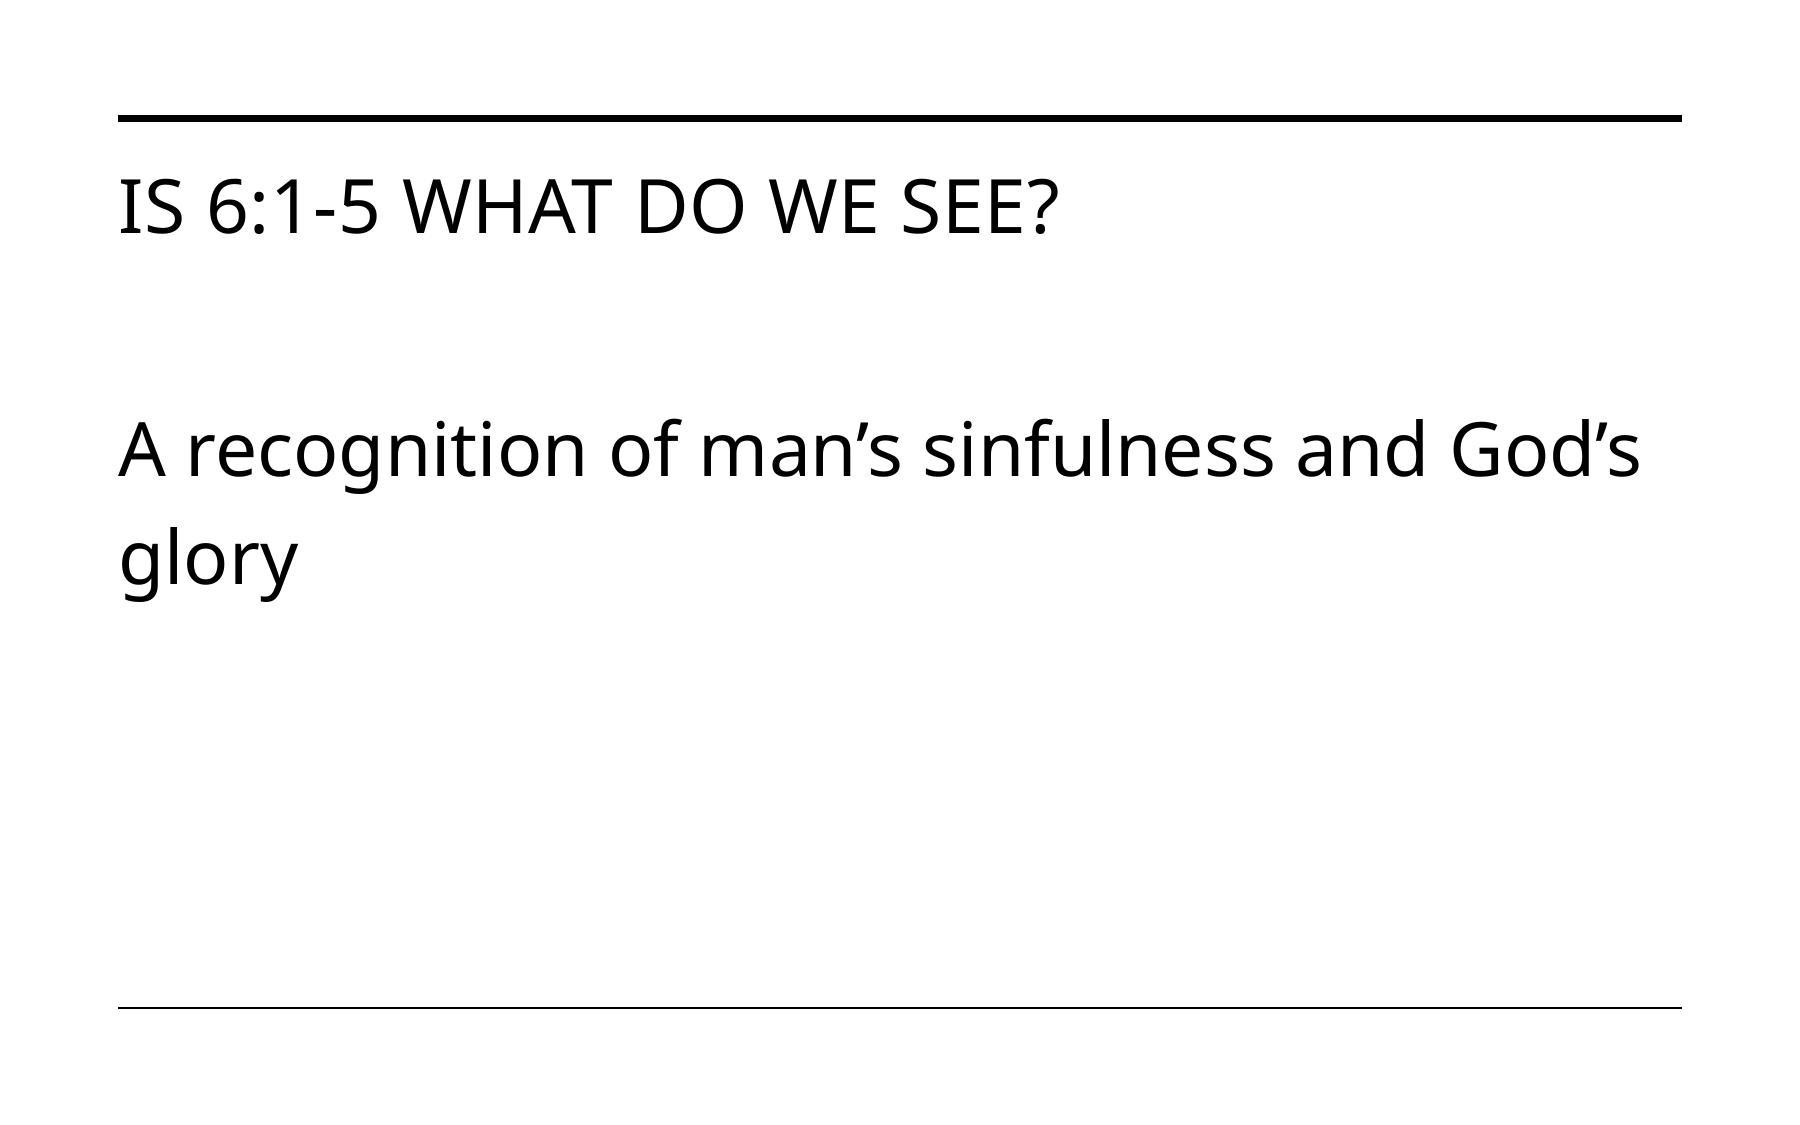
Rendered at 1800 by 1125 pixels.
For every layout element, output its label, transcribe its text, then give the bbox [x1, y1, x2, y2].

title Is 6:1-5 What do we see? [103, 151, 1682, 376]
list A recognition of man’s sinfulness and God’s glory [103, 376, 1682, 973]
